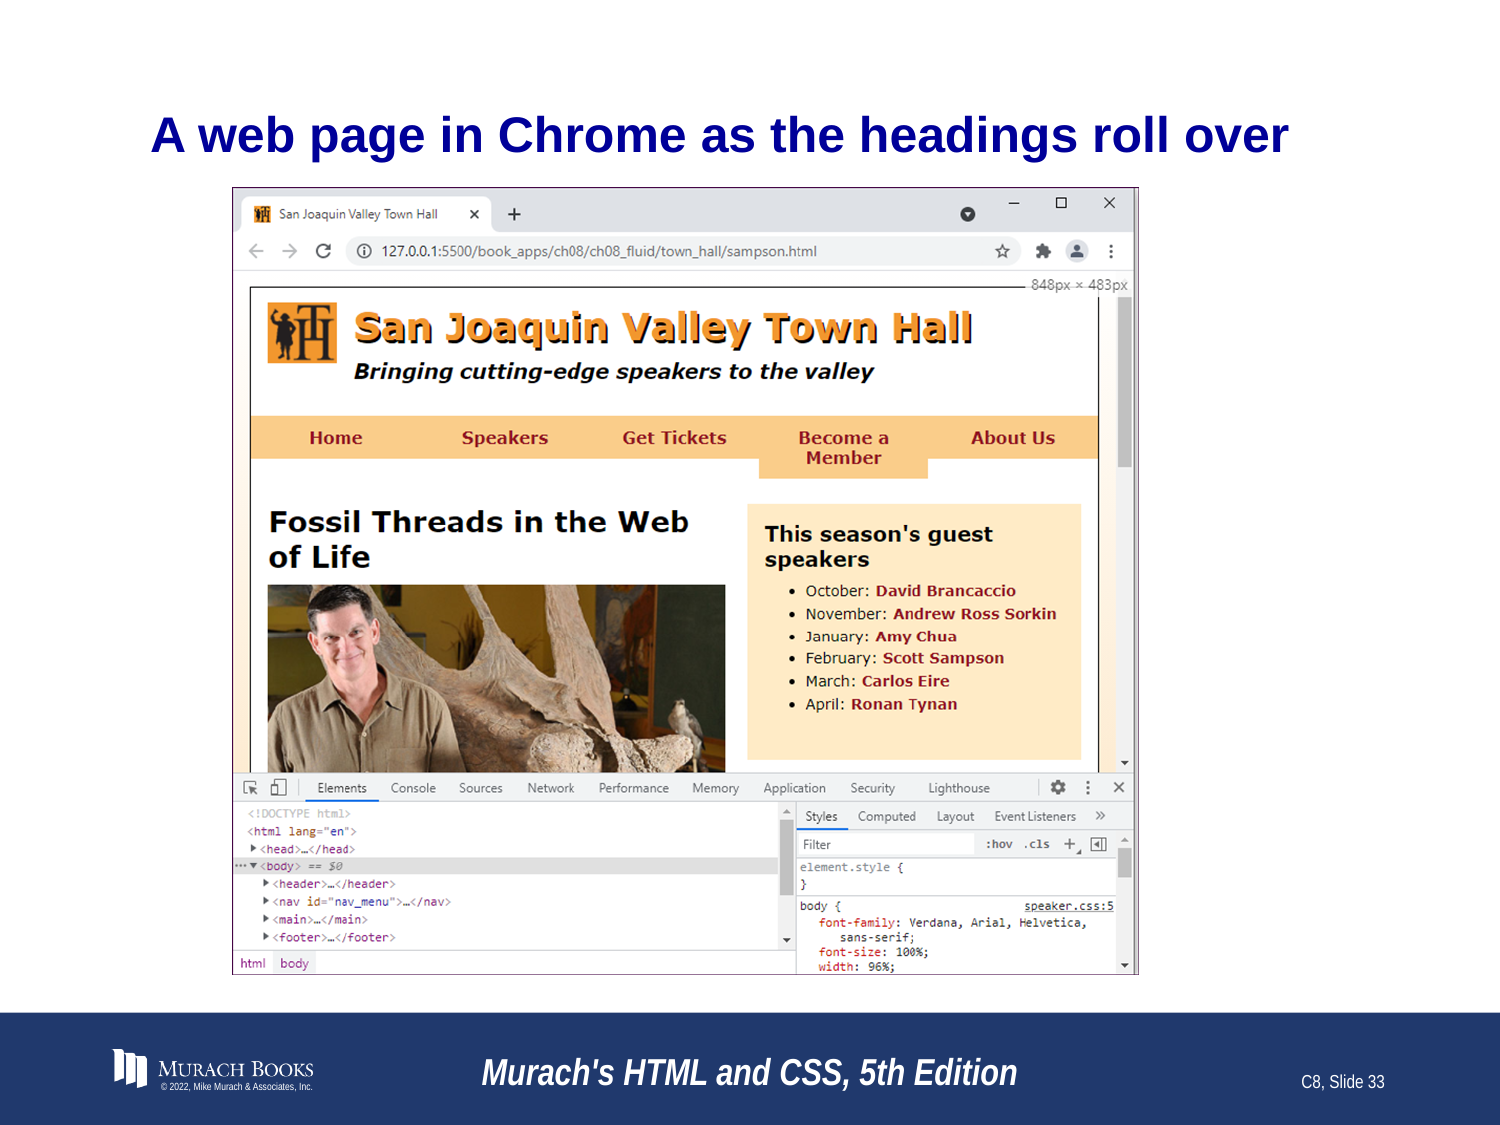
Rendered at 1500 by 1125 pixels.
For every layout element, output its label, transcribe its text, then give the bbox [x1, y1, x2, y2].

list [232, 187, 1140, 976]
slide_number Murach's HTML and CSS, 5th Edition [463, 1025, 1050, 1100]
title A web page in Chrome as the headings roll over [150, 102, 1350, 164]
footer © 2022, Mike Murach & Associates, Inc. [12, 1025, 463, 1100]
slide_number C8, Slide 33 [1087, 1025, 1400, 1100]
